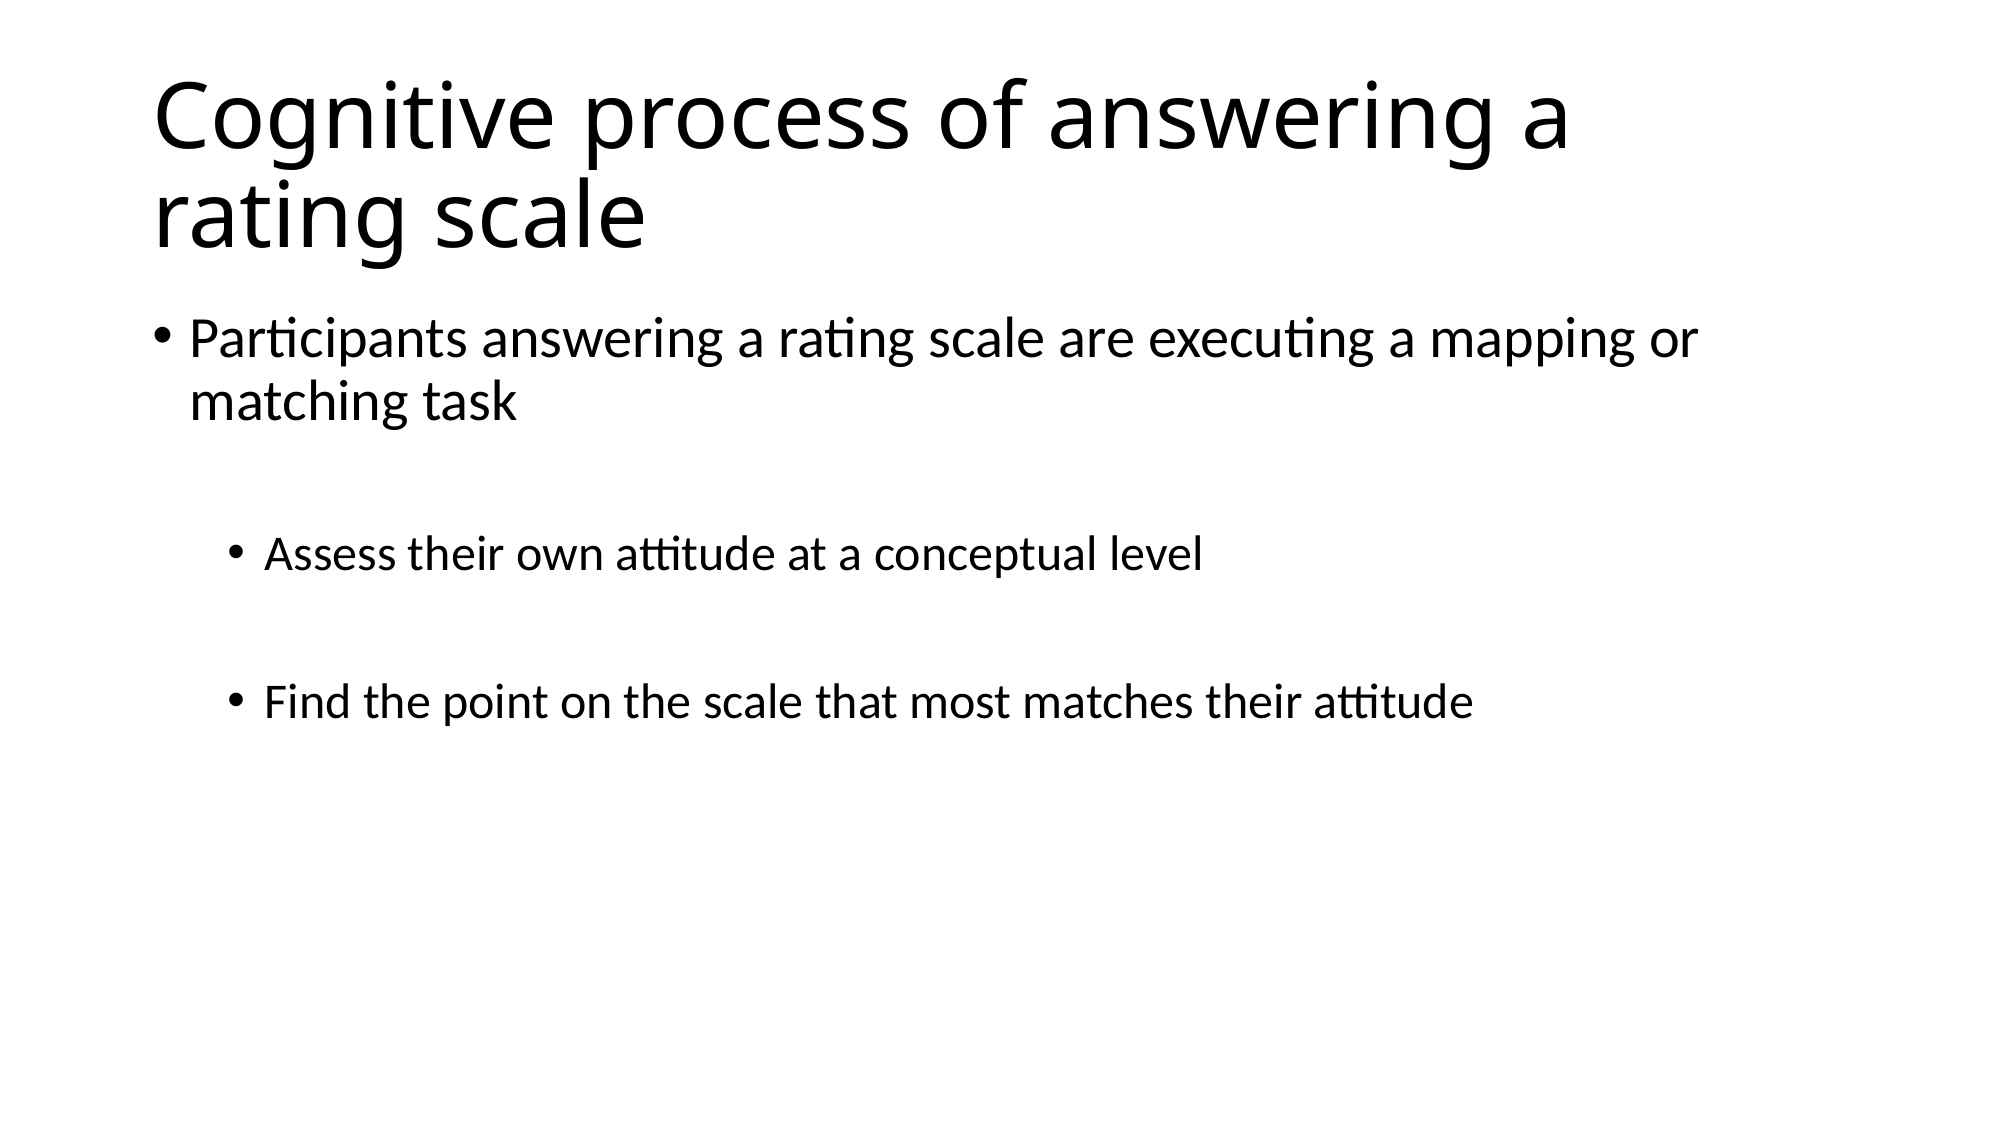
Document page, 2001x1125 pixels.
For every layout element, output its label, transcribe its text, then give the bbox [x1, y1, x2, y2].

title Cognitive process of answering a rating scale [137, 59, 1863, 278]
list Participants answering a rating scale are executing a mapping or matching task Assess their own attitude at a conceptual level Find the point on the scale that most matches their attitude [137, 299, 1863, 1014]
